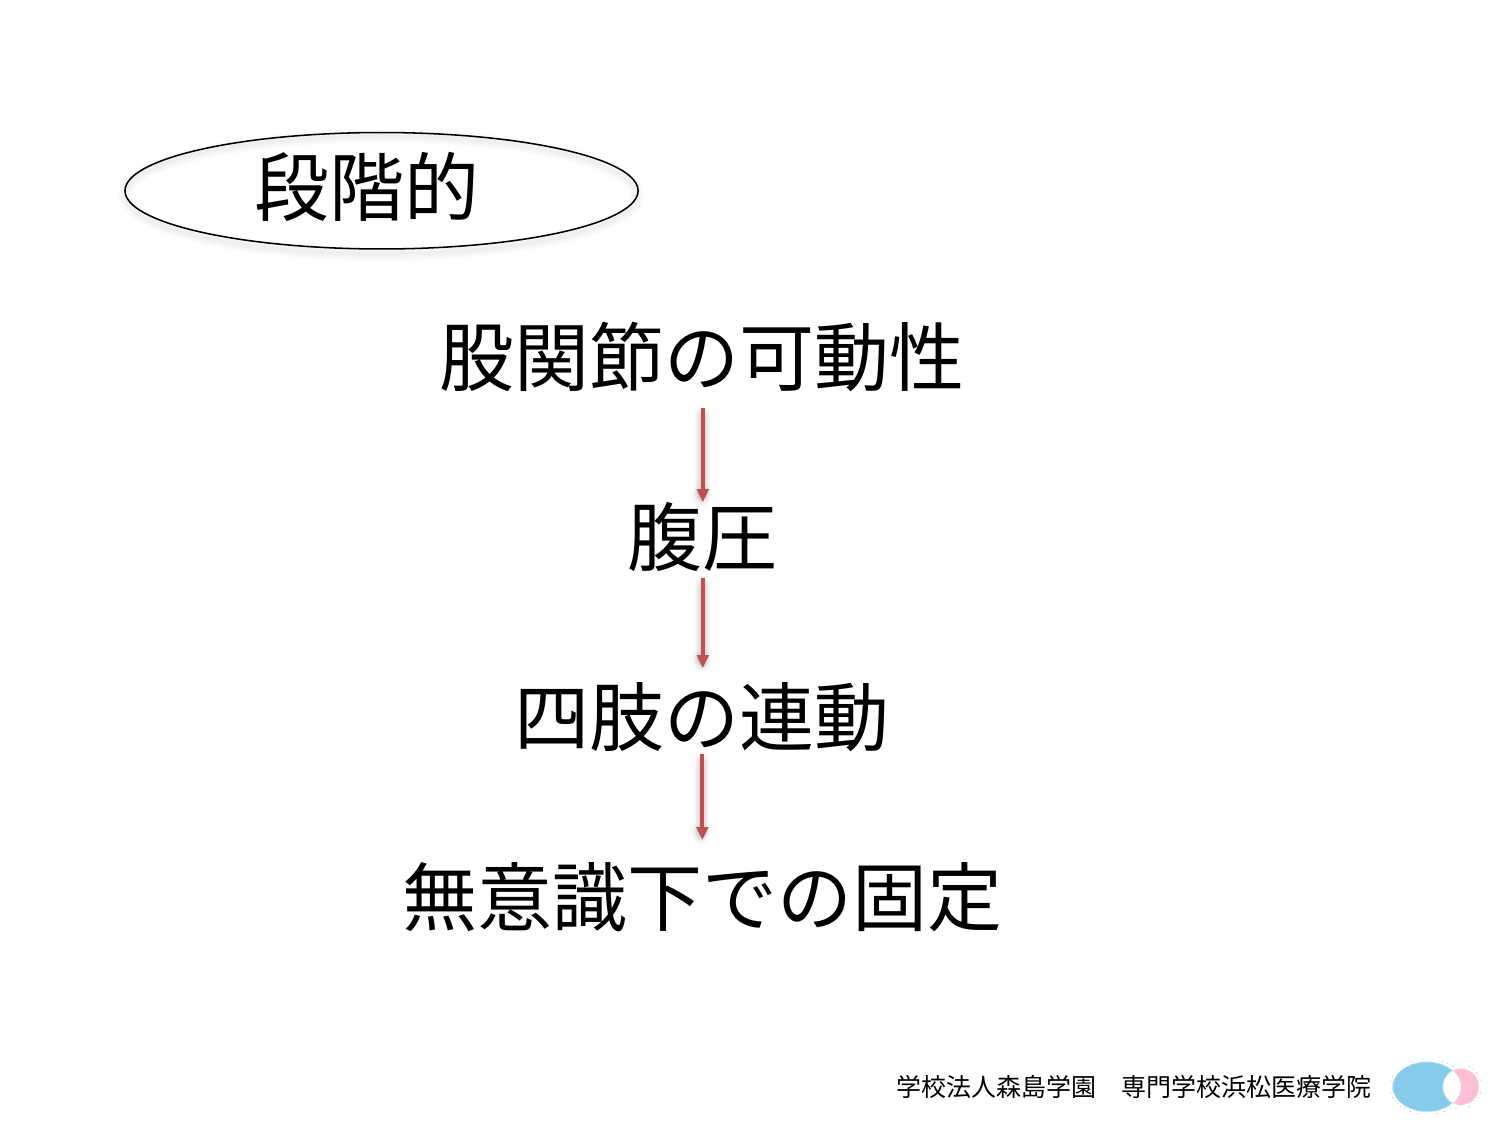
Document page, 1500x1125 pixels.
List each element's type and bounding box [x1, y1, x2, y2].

text_box [124, 132, 1216, 955]
picture [1386, 1059, 1483, 1114]
